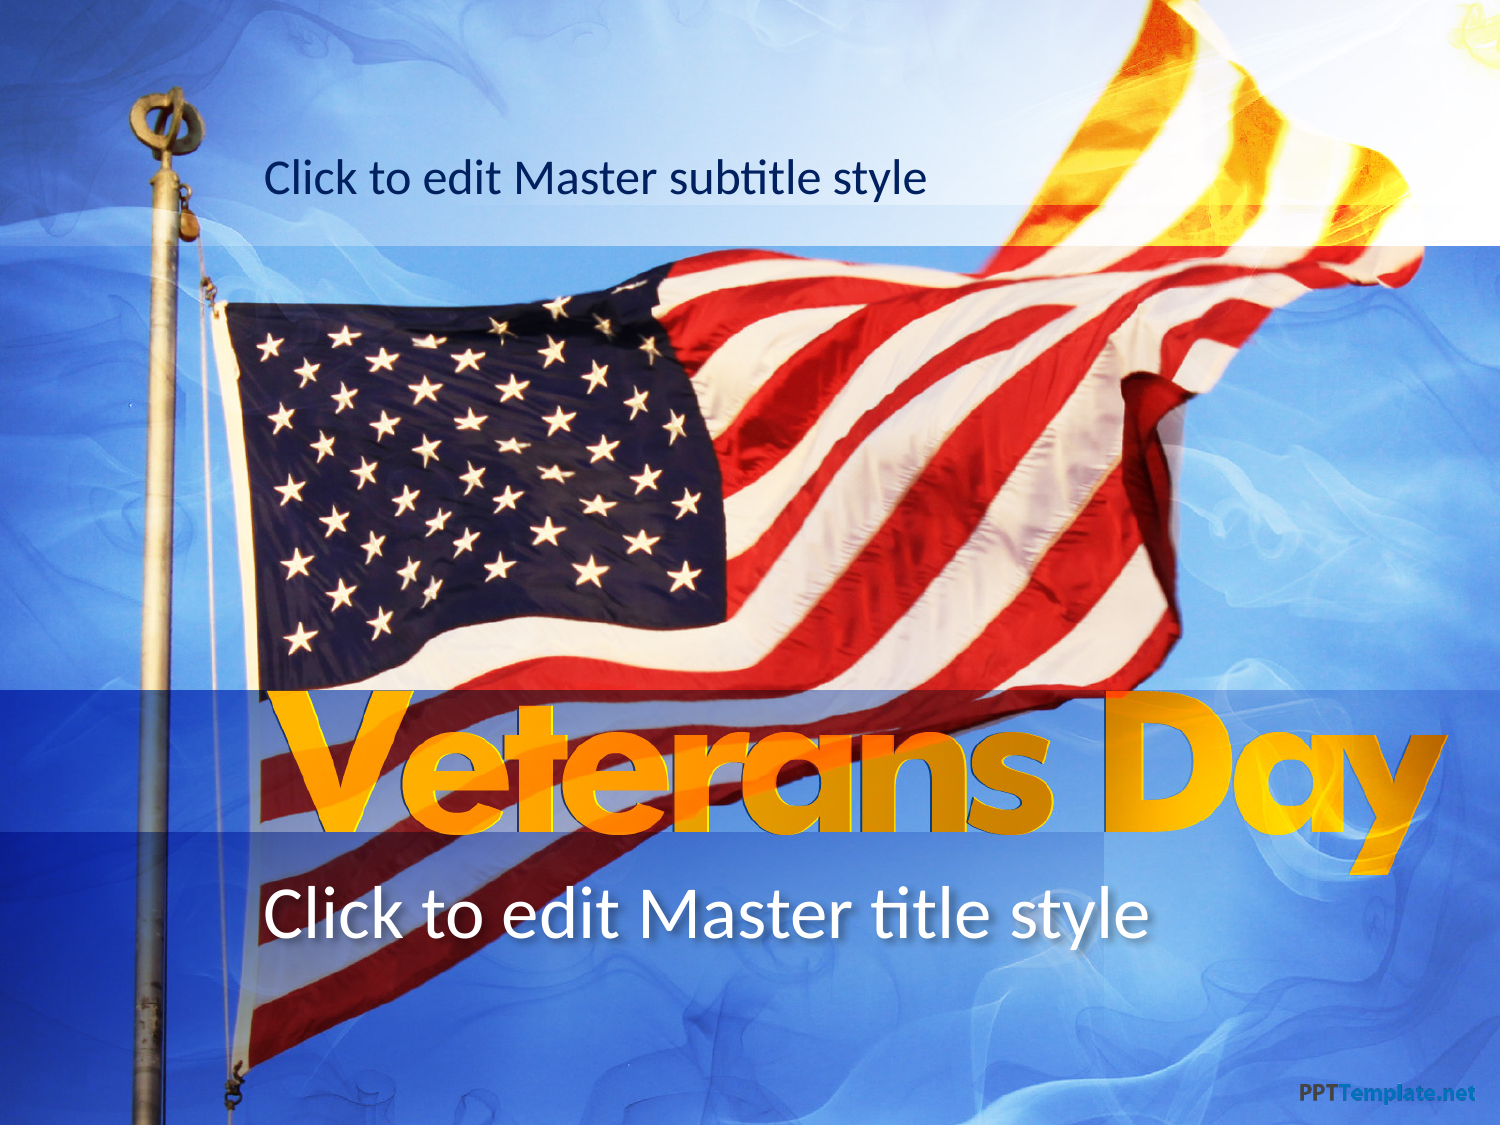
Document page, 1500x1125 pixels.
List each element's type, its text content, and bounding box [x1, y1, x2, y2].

subtitle Click to edit Master subtitle style [248, 136, 1477, 212]
title Click to edit Master title style [248, 838, 1452, 979]
picture [0, 0, 1500, 1125]
